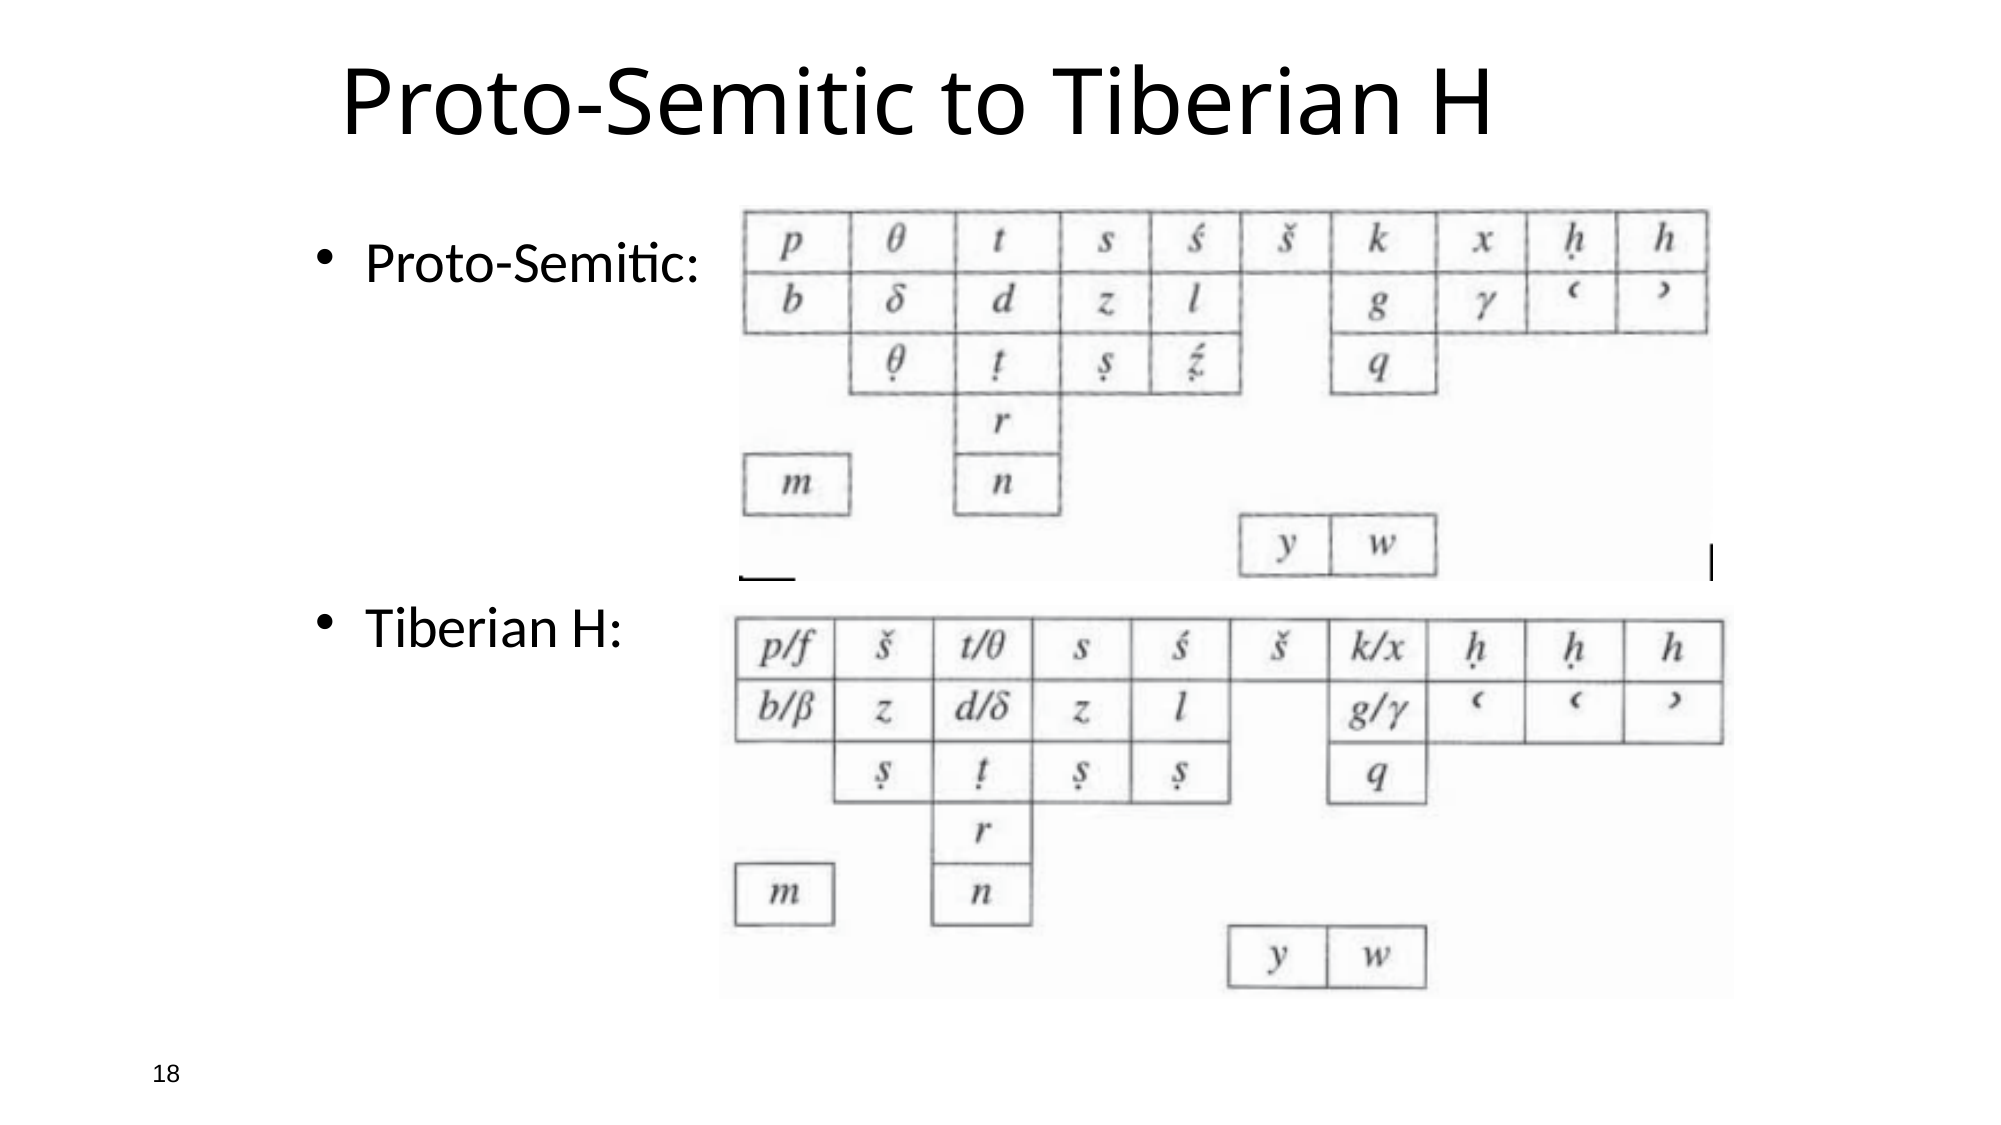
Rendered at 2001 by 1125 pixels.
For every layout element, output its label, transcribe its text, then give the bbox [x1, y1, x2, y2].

title Proto-Semitic to Tiberian H [324, 4, 1673, 206]
picture [738, 205, 1713, 581]
list Proto-Semitic: Tiberian H: [300, 224, 1698, 1048]
picture [719, 605, 1734, 999]
slide_number 18 [137, 1042, 588, 1103]
